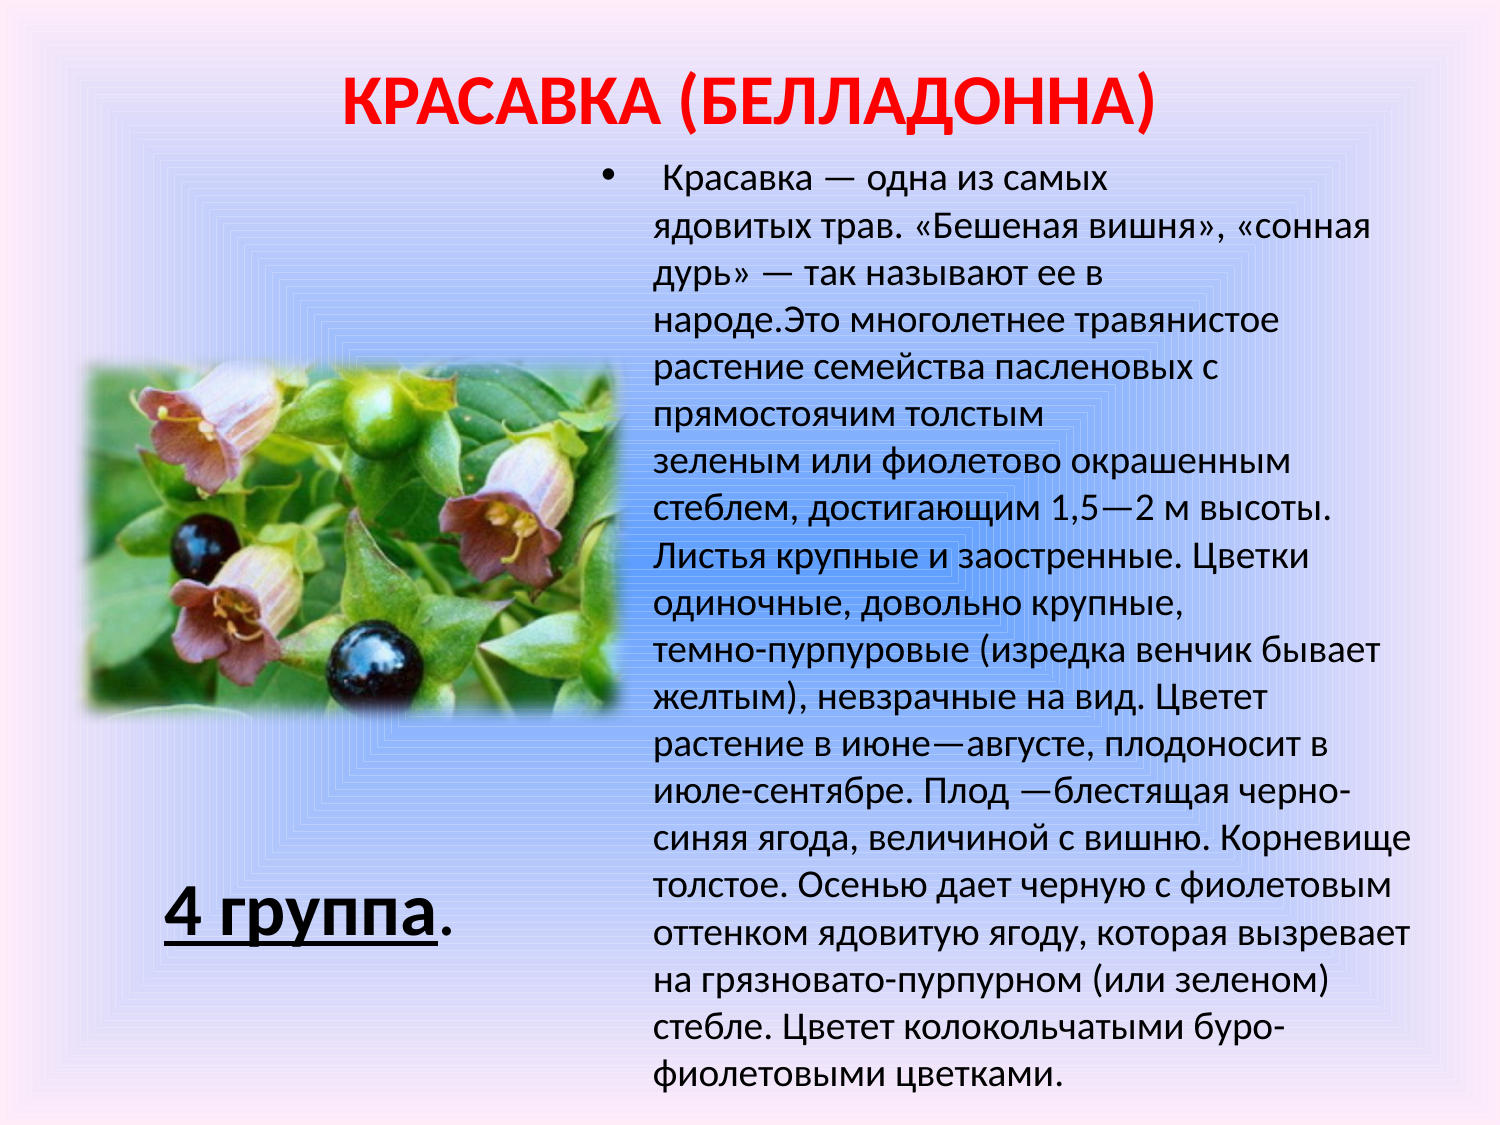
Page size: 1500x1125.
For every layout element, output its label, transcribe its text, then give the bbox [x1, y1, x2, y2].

title КРАСАВКА (БЕЛЛАДОННА) [75, 45, 1425, 233]
list Красавка — одна из самых ядовитых трав. «Бешеная вишня», «сонная дурь» — так называют ее в народе.Это многолетнее травянистое растение семейства пасленовых с прямостоячим толстым зеленым или фиолетово окрашенным стеблем, достигающим 1,5—2 м высоты. Листья крупные и заостренные. Цветки одиночные, довольно крупные, темно-пурпуровые (изредка венчик бывает желтым), невзрачные на вид. Цветет растение в июне—августе, плодоносит в июле-сентябре. Плод —блестящая черно-синяя ягода, величиной с вишню. Корневище толстое. Осенью дает черную с фиолетовым оттенком ядовитую ягоду, которая вызревает на грязновато-пурпурном (или зеленом) стебле. Цветет колокольчатыми буро-фиолетовыми цветками. [585, 140, 1442, 1125]
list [70, 351, 634, 727]
text_box 4 группа. [58, 808, 563, 959]
